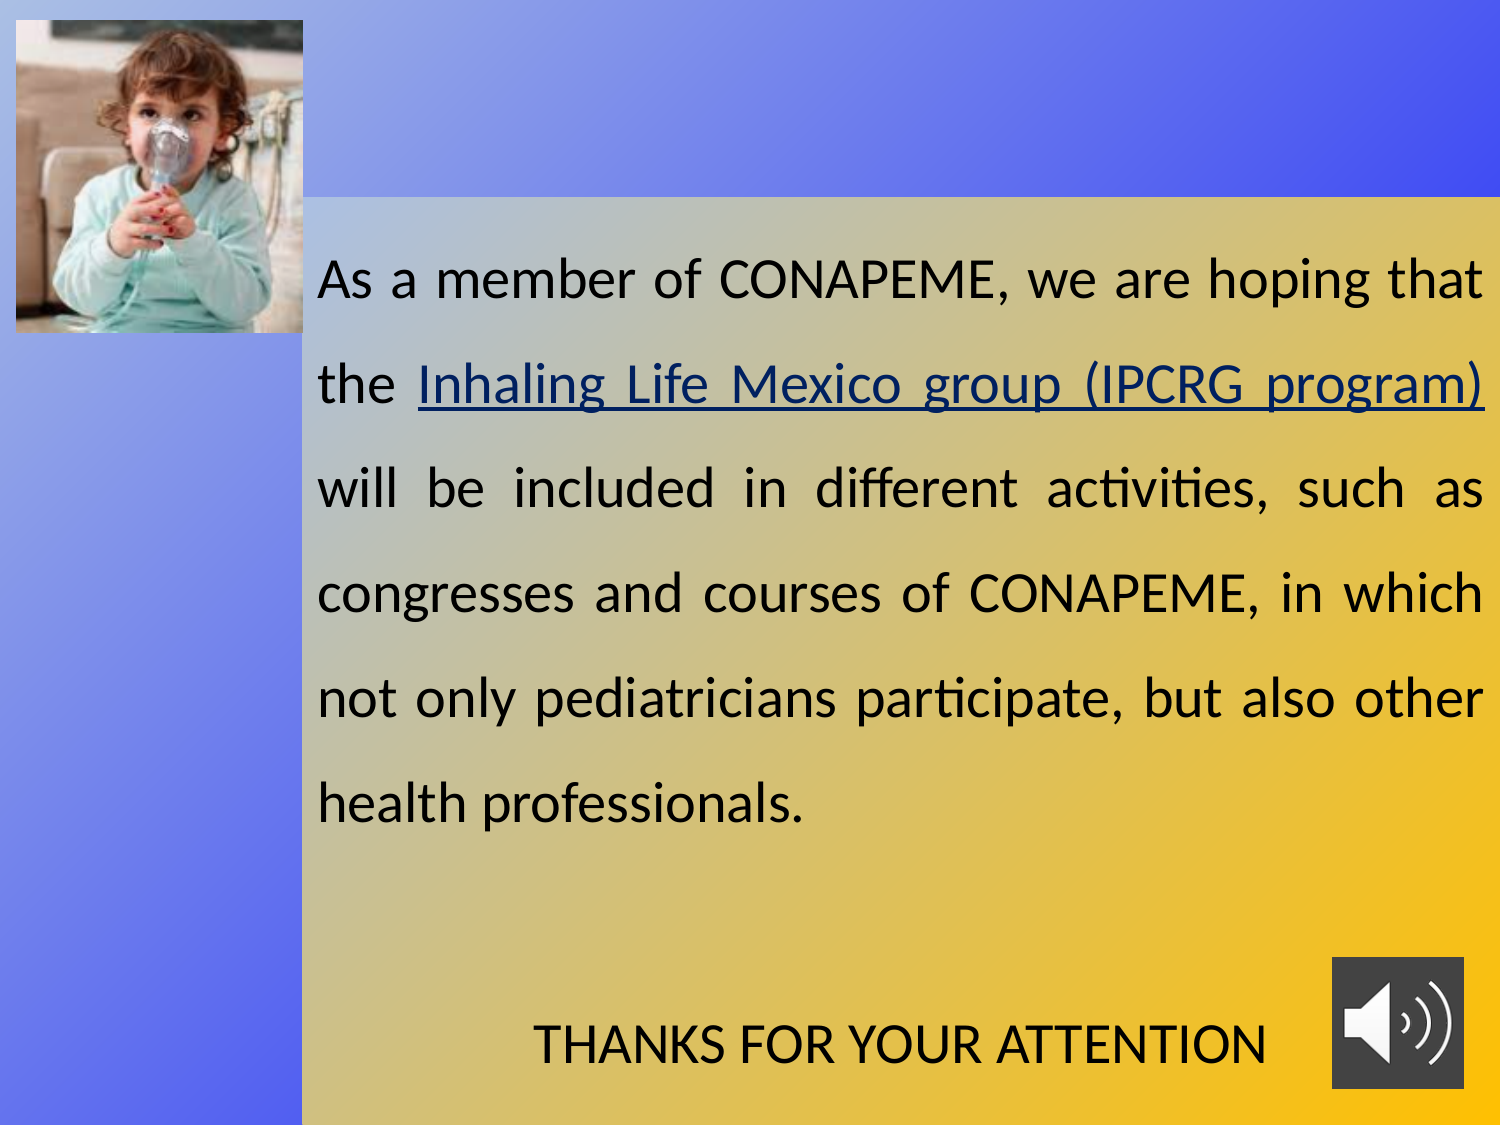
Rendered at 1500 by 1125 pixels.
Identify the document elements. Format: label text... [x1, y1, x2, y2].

picture [16, 20, 303, 333]
text_box As a member of CONAPEME, we are hoping that the Inhaling Life Mexico group (IPCRG program) will be included in different activities, such as congresses and courses of CONAPEME, in which not only pediatricians participate, but also other health professionals. THANKS FOR YOUR ATTENTION [302, 197, 1500, 1125]
picture [1331, 956, 1465, 1090]
